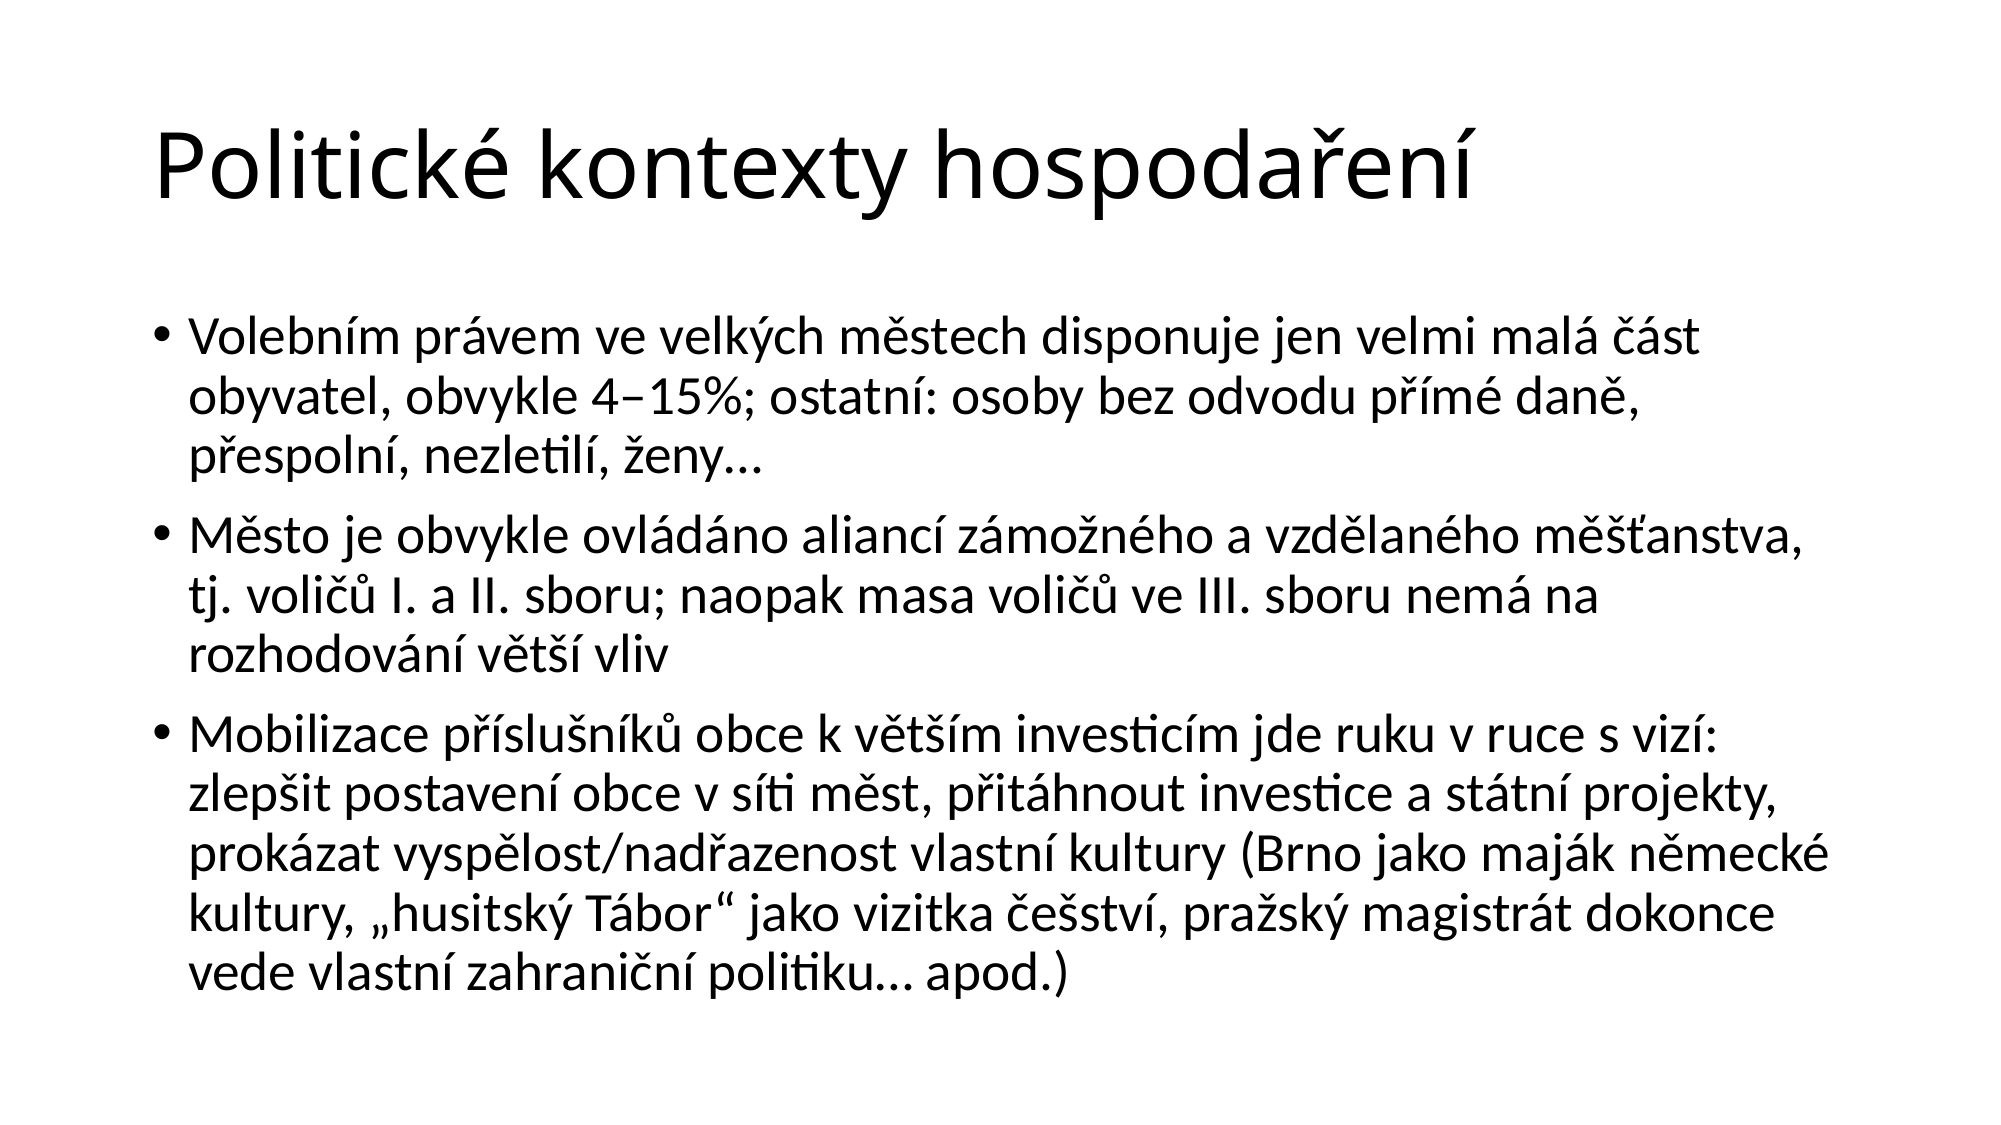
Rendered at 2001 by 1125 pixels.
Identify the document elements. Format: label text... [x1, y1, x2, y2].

title Politické kontexty hospodaření [137, 59, 1863, 278]
list Volebním právem ve velkých městech disponuje jen velmi malá část obyvatel, obvykle 4–15%; ostatní: osoby bez odvodu přímé daně, přespolní, nezletilí, ženy… Město je obvykle ovládáno aliancí zámožného a vzdělaného měšťanstva, tj. voličů I. a II. sboru; naopak masa voličů ve III. sboru nemá na rozhodování větší vliv Mobilizace příslušníků obce k větším investicím jde ruku v ruce s vizí: zlepšit postavení obce v síti měst, přitáhnout investice a státní projekty, prokázat vyspělost/nadřazenost vlastní kultury (Brno jako maják německé kultury, „husitský Tábor“ jako vizitka češství, pražský magistrát dokonce vede vlastní zahraniční politiku… apod.) [137, 299, 1863, 1014]
